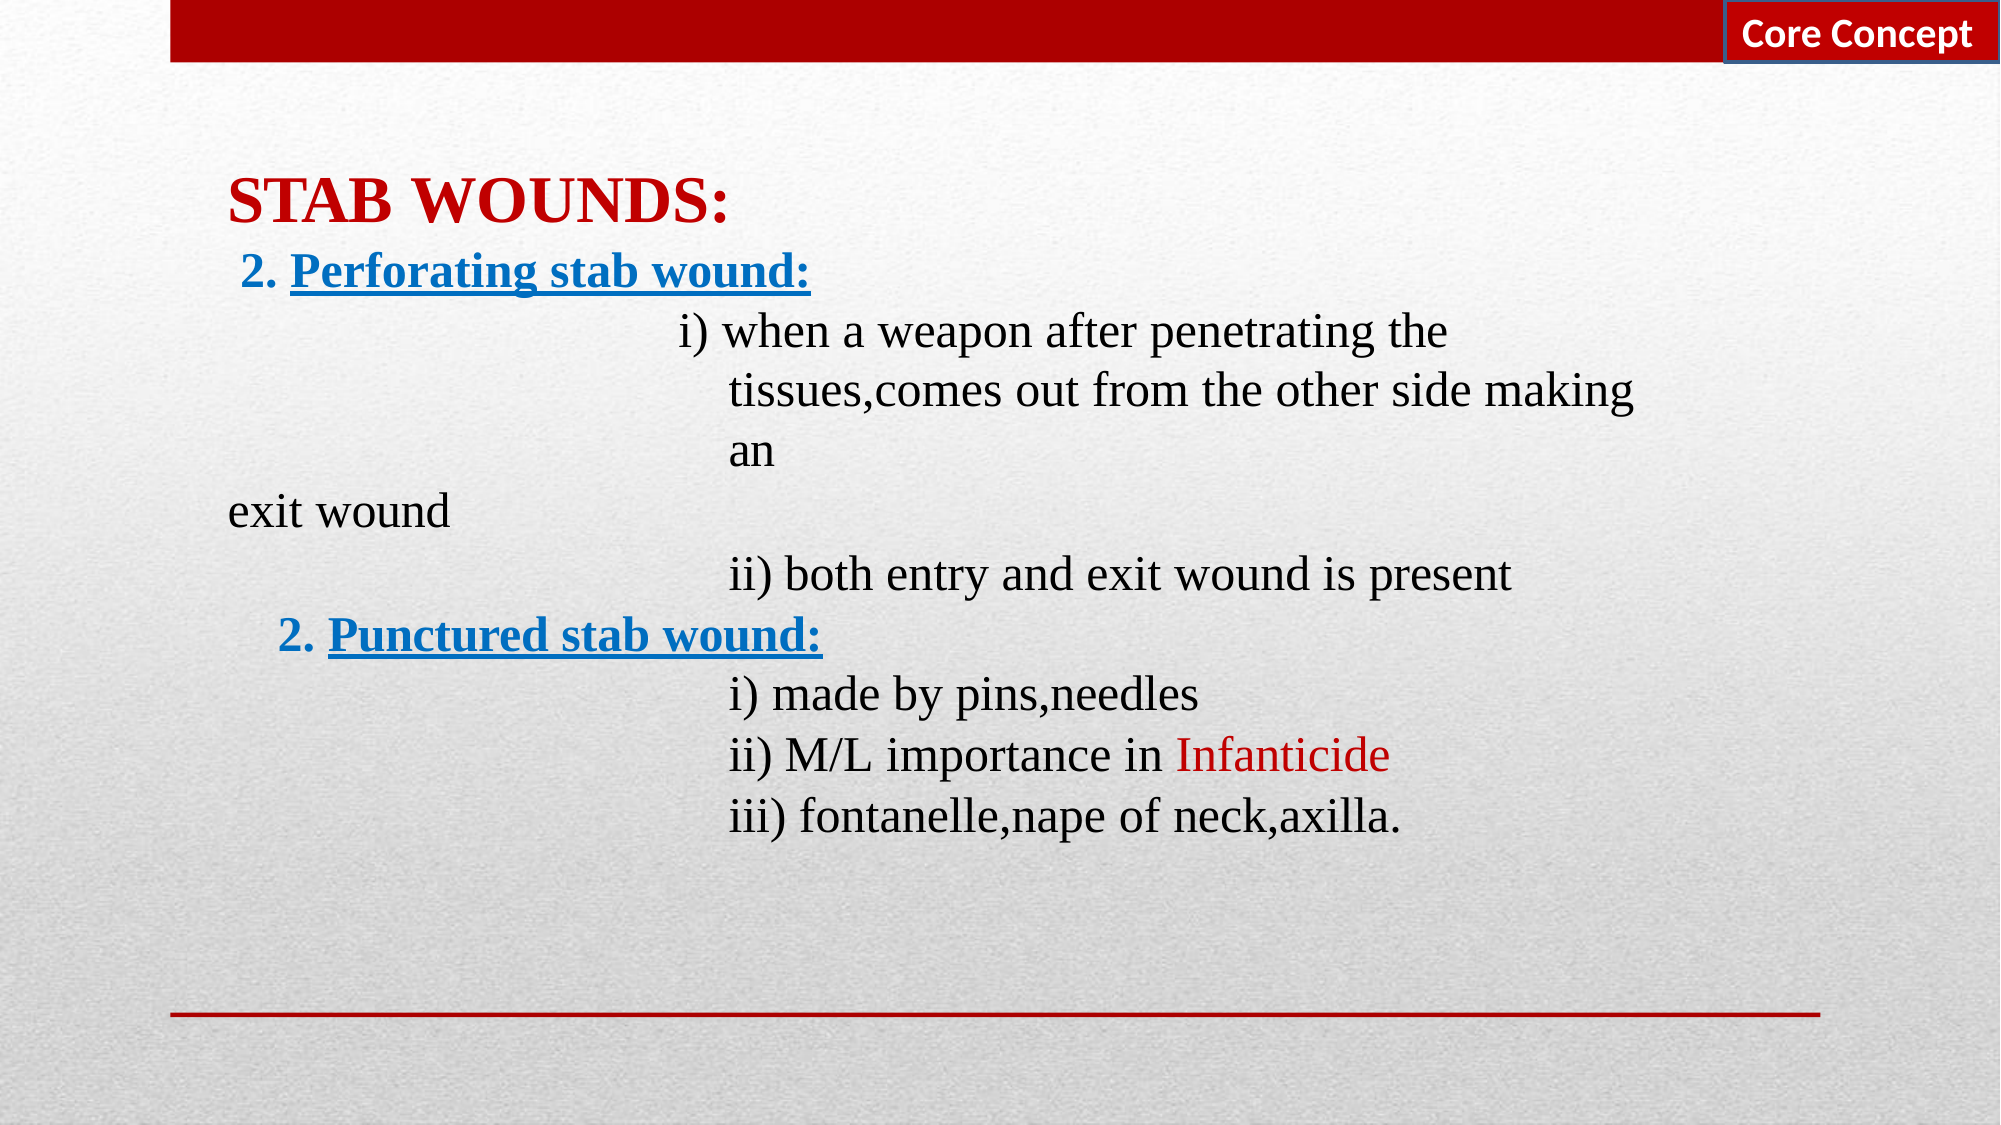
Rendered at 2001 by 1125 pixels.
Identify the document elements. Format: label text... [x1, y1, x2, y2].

text_box Perforating stab wound: when a weapon after penetrating the tissues,comes out from the other side making an exit wound both entry and exit wound is present 2. Punctured stab wound: made by pins,needles M/L importance in Infanticide fontanelle,nape of neck,axilla. [225, 235, 1690, 843]
text_box Core Concept [1723, 0, 2000, 64]
text_box [170, 1012, 1821, 1018]
picture [0, 0, 2000, 1125]
title STAB WOUNDS: [225, 153, 738, 235]
